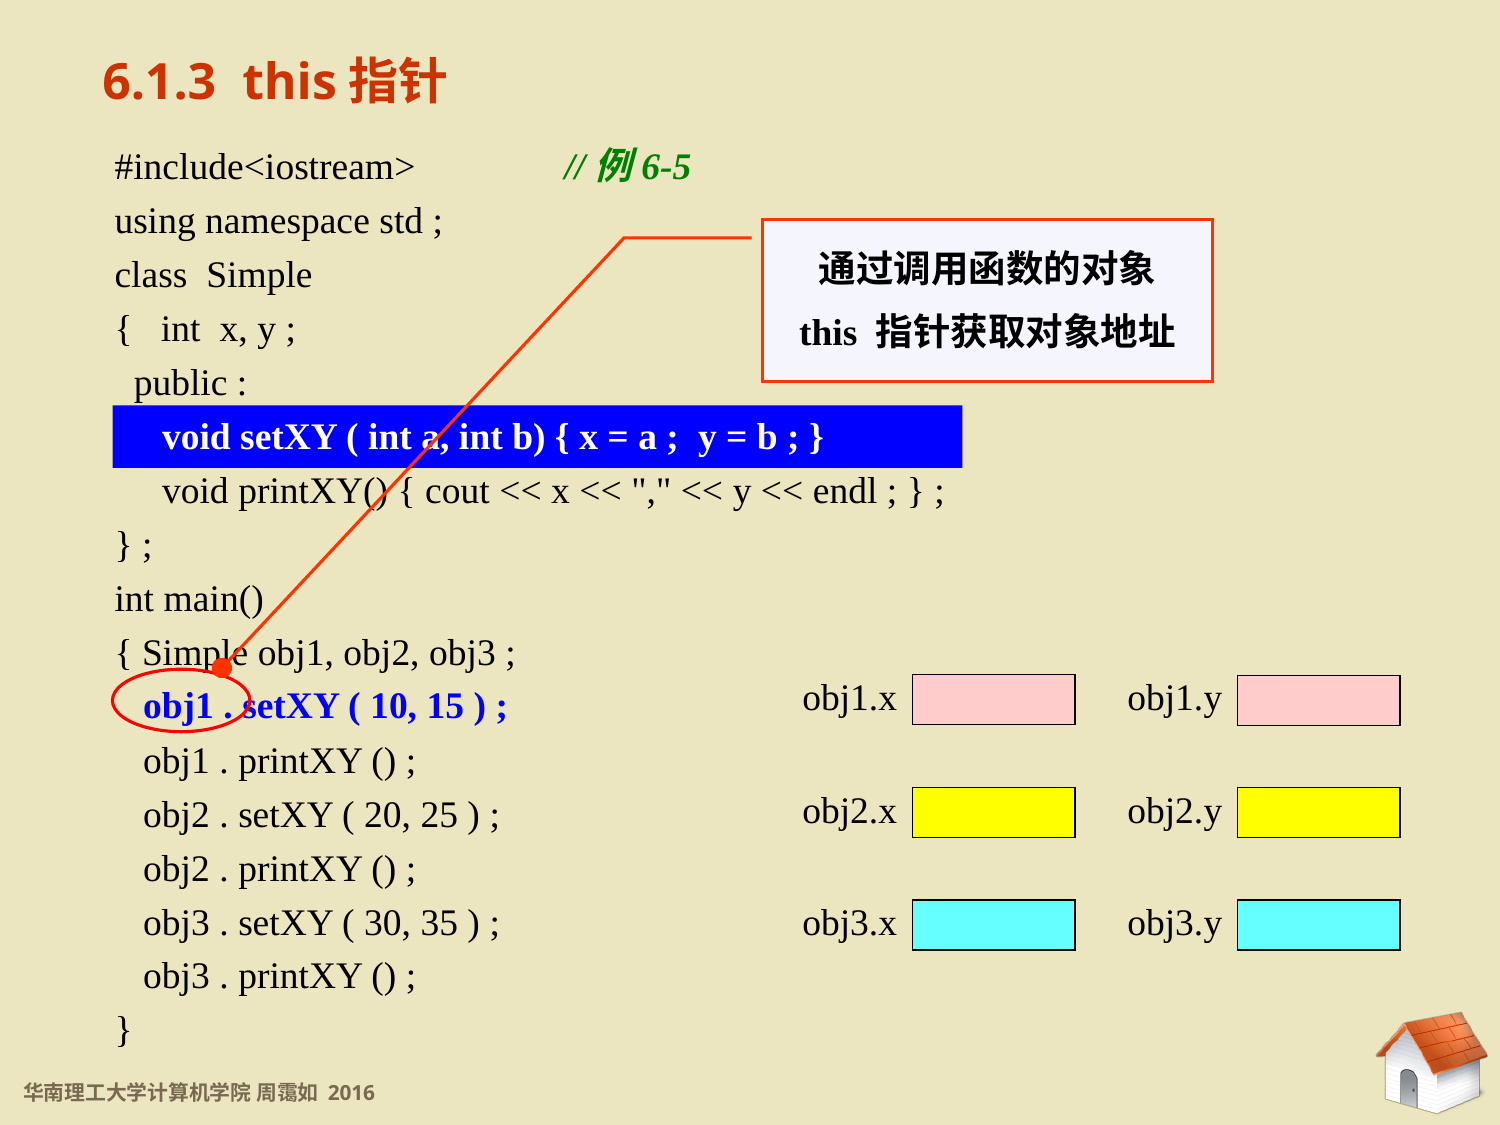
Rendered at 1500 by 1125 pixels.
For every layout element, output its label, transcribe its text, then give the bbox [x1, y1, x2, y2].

picture [1374, 1000, 1488, 1125]
text_box 通过调用函数的对象 this 指针获取对象地址 [211, 237, 751, 678]
subtitle 6.1.3 this指针 [87, 42, 1013, 143]
text_box [112, 669, 250, 732]
text_box [913, 674, 1075, 725]
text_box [787, 899, 1401, 951]
text_box 通过调用函数的对象 this 指针获取对象地址 [762, 219, 1213, 382]
text_box #include<iostream> //例6-5 using namespace std ; class Simple { int x, y ; public : void setXY ( int a, int b) { x = a ; y = b ; } void printXY() { cout << x << "," << y << endl ; } ; } ; int main() { Simple obj1, obj2, obj3 ; obj1 . setXY ( 10, 15 ) ; obj1 . printXY () ; obj2 . setXY ( 20, 25 ) ; obj2 . printXY () ; obj3 . setXY ( 30, 35 ) ; obj3 . printXY () ; } [99, 125, 1000, 1058]
text_box obj1.y [1112, 673, 1238, 725]
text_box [787, 786, 1401, 839]
text_box obj1.x [787, 673, 913, 725]
text_box [1237, 675, 1400, 726]
